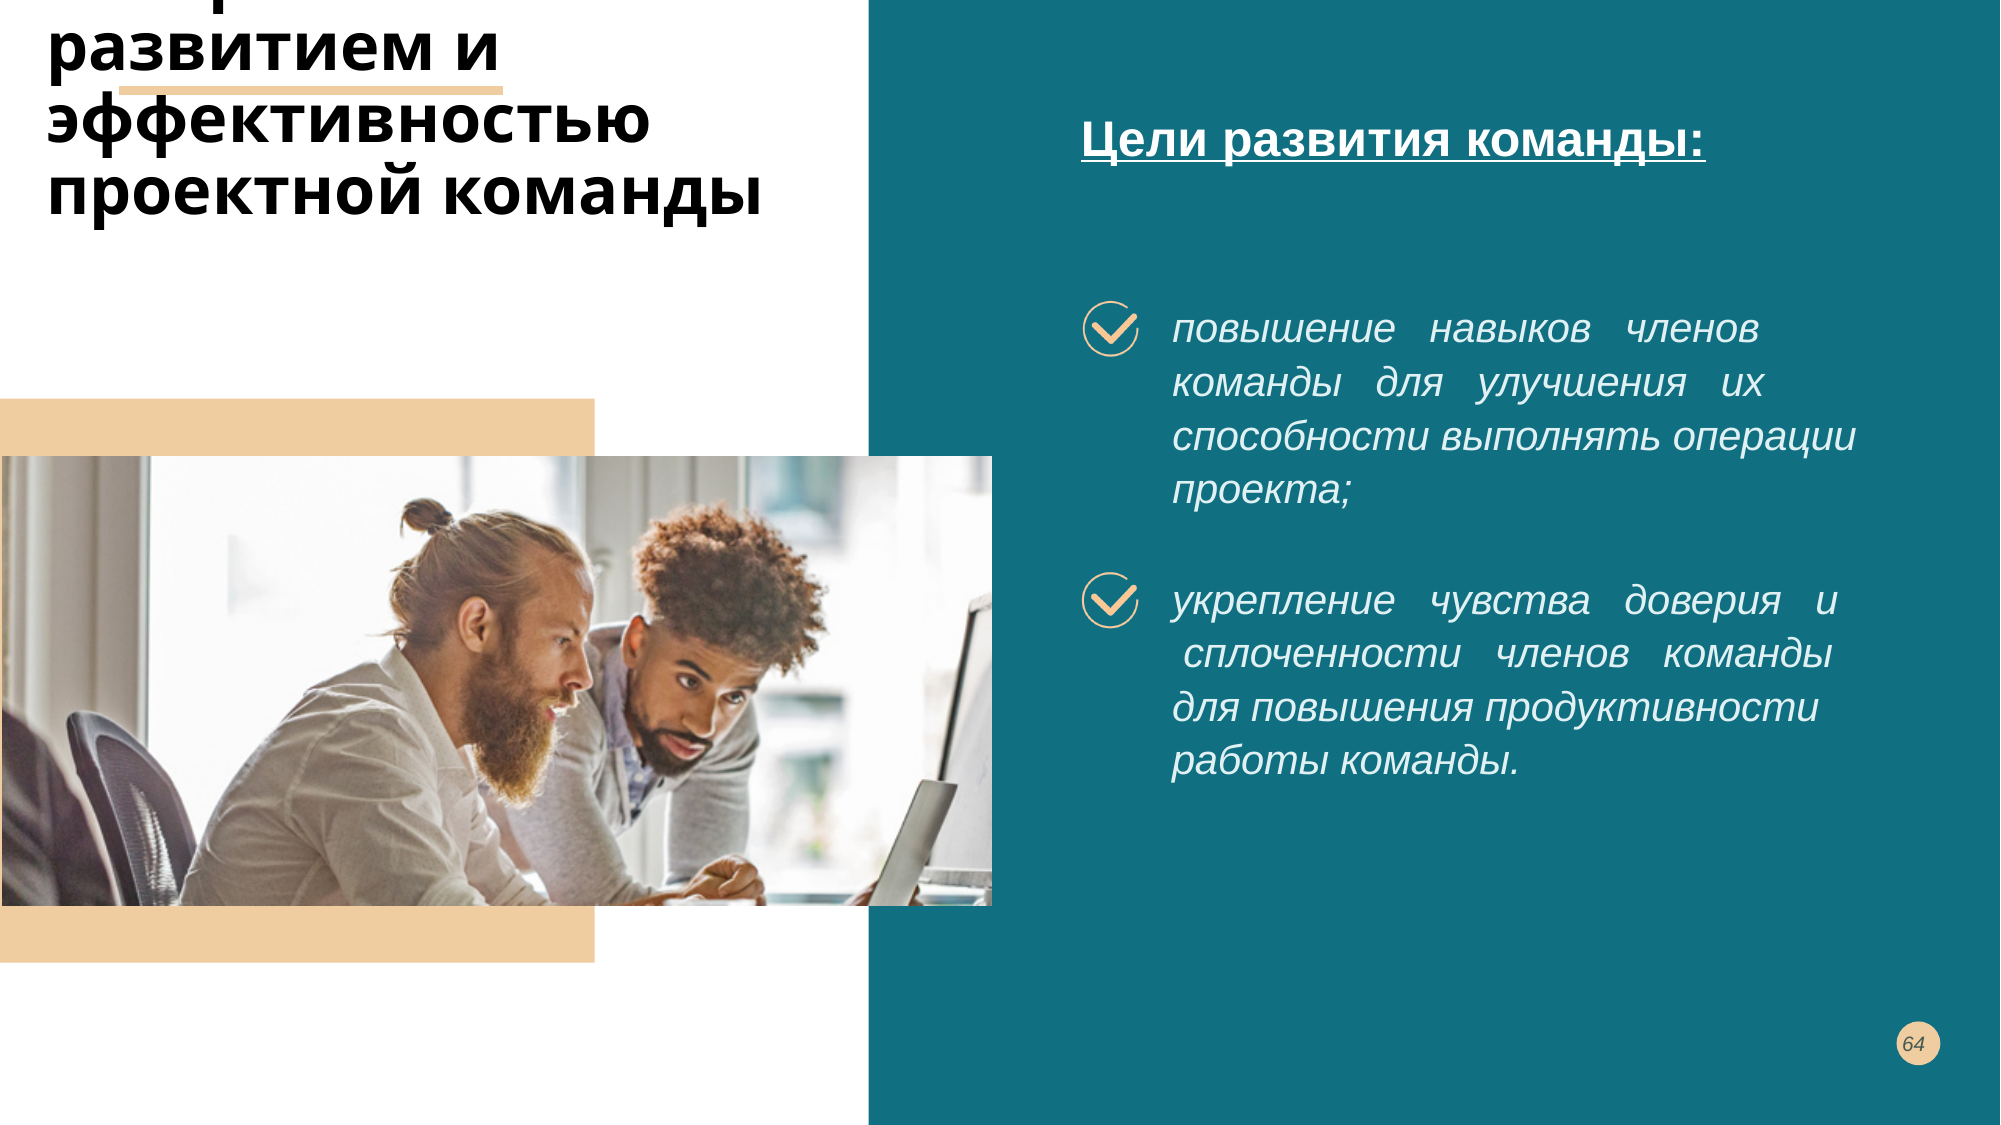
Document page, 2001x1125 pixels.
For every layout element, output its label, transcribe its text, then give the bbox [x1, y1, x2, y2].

title 6. Управление развитием и эффективностью проектной команды [31, 23, 906, 237]
picture [1063, 281, 1158, 376]
list укрепление чувства доверия и сплоченности членов команды для повышения продуктивности работы команды. [1157, 561, 1940, 797]
list повышение навыков членов команды для улучшения их способности выполнять операции проекта; [1157, 290, 1940, 525]
picture [1062, 552, 1158, 648]
slide_number 64 [1881, 1012, 1940, 1073]
picture [2, 456, 992, 906]
text_box Цели развития команды: [1066, 99, 1721, 175]
